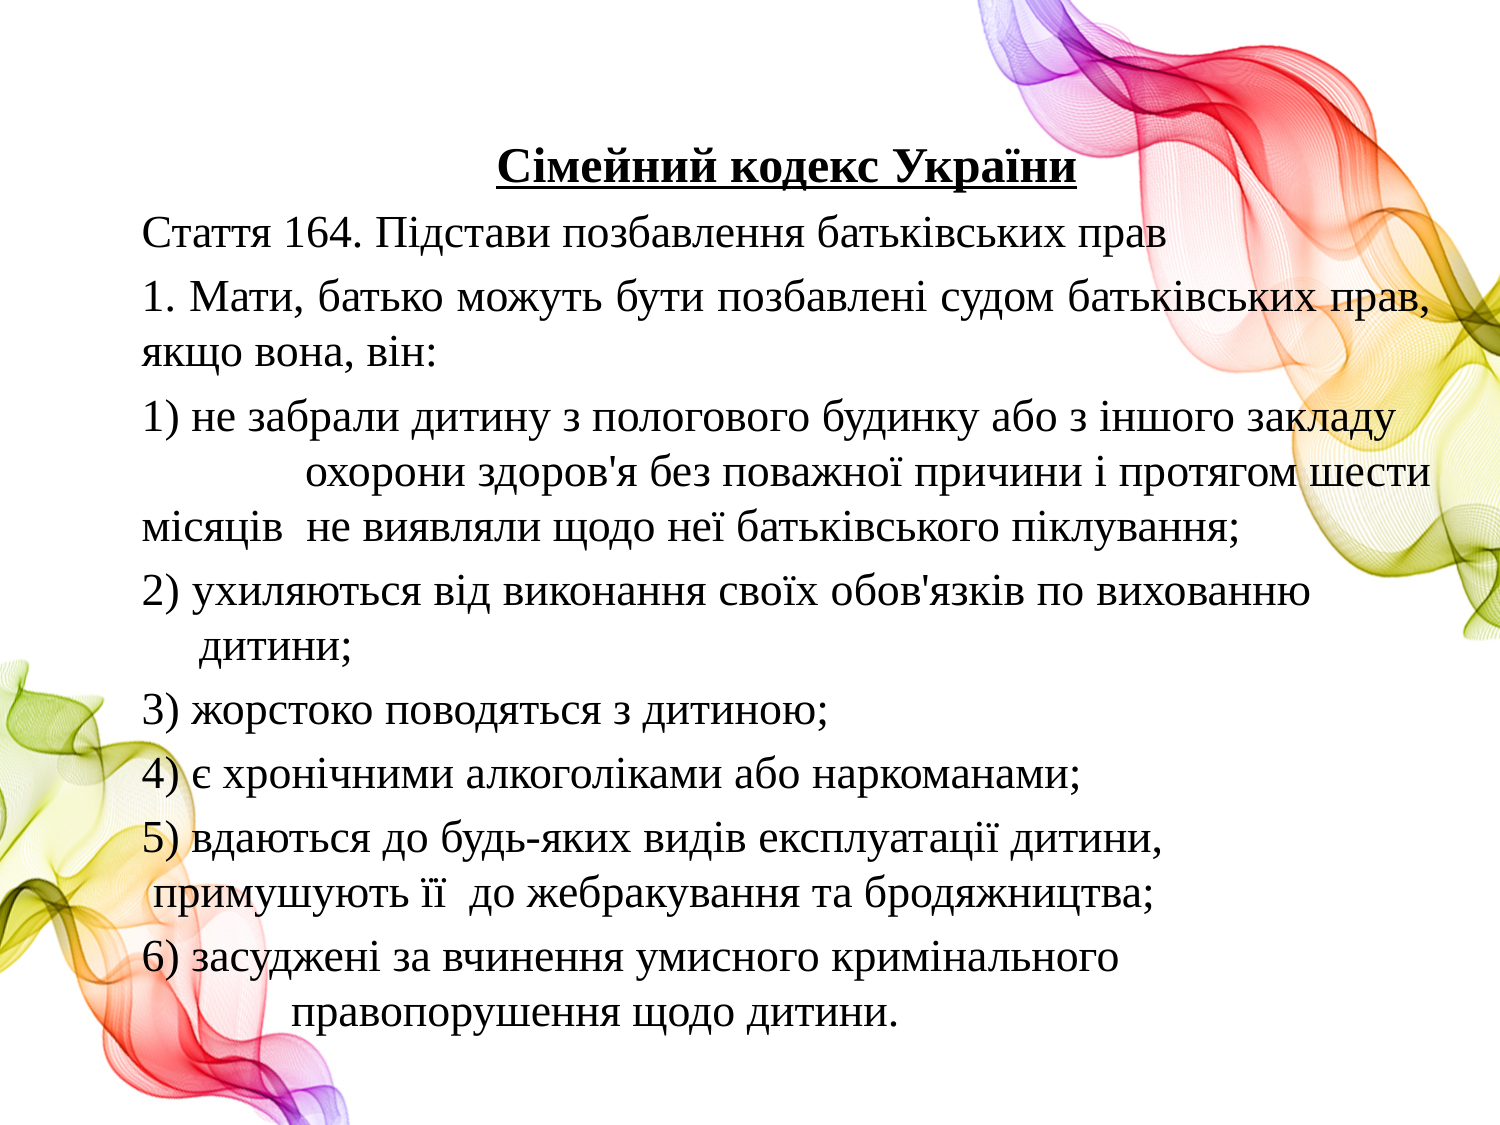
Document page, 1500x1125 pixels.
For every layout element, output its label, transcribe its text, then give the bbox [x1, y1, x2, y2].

list Сімейний кодекс України Стаття 164. Підстави позбавлення батьківських прав 1. Мати, батько можуть бути позбавлені судом батьківських прав, якщо вона, він: 1) не забрали дитину з пологового будинку або з іншого закладу охорони здоров'я без поважної причини і протягом шести місяців не виявляли щодо неї батьківського піклування; 2) ухиляються від виконання своїх обов'язків по вихованню дитини; 3) жорстоко поводяться з дитиною; 4) є хронічними алкоголіками або наркоманами; 5) вдаються до будь-яких видів експлуатації дитини, примушують її до жебракування та бродяжництва; 6) засуджені за вчинення умисного кримінального правопорушення щодо дитини. [76, 125, 1447, 1083]
picture [0, 0, 1500, 1125]
